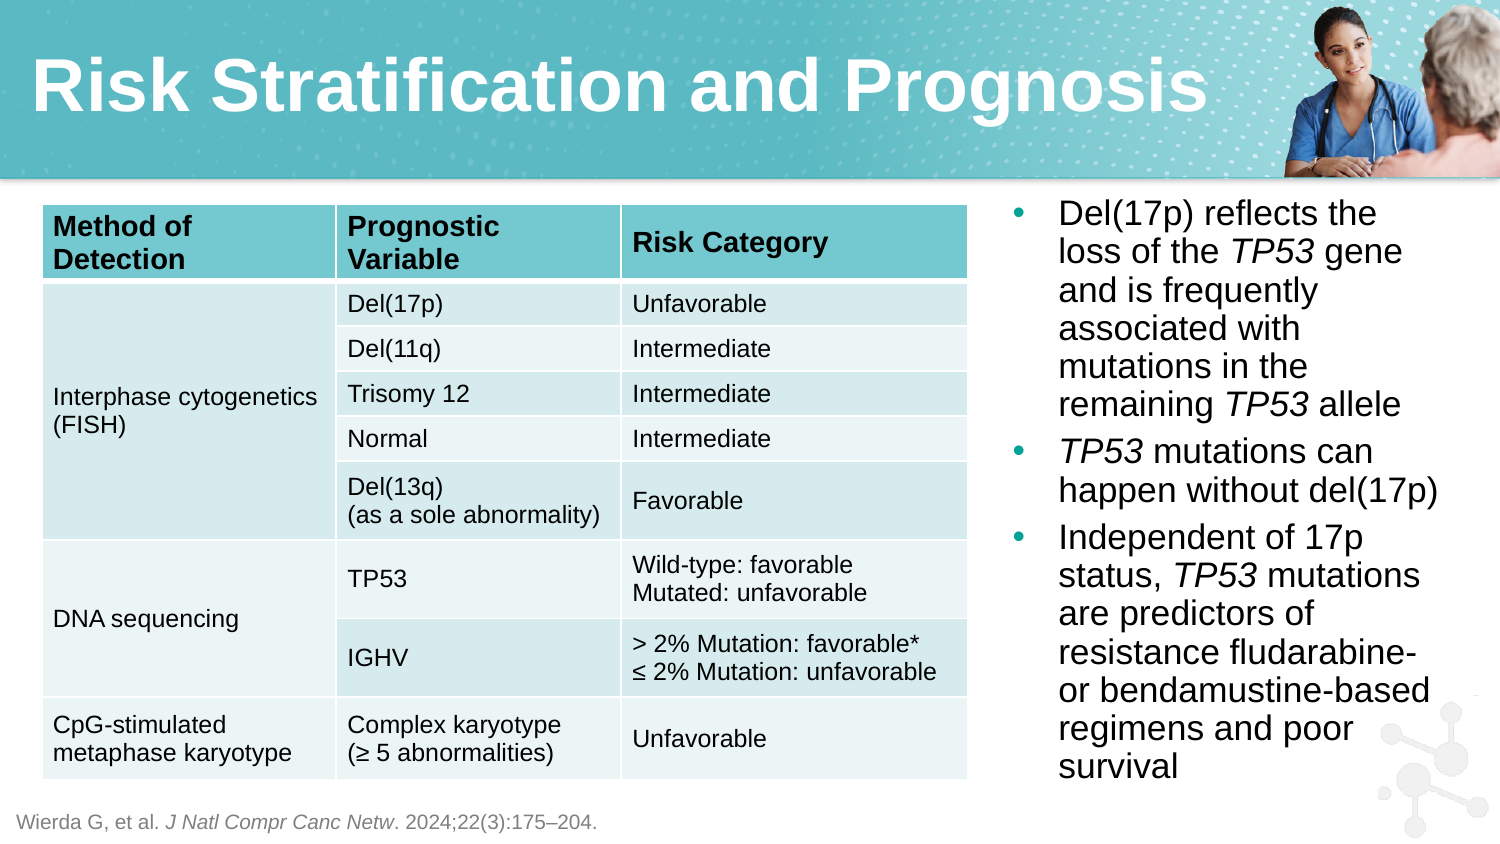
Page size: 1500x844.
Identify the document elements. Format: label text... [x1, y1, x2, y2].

table_cell Intermediate [622, 417, 967, 460]
table_cell Normal [337, 417, 620, 460]
table_cell Unfavorable [622, 284, 967, 325]
list Del(17p) reflects the loss of the TP53 gene and is frequently associated with mutations in the remaining TP53 allele TP53 mutations can happen without del(17p) Independent of 17p status, TP53 mutations are predictors of resistance fludarabine- or bendamustine-based regimens and poor survival [997, 187, 1463, 803]
table_header Method of Detection [43, 205, 335, 278]
table_header Prognostic Variable [337, 205, 620, 278]
table_cell Favorable [622, 462, 967, 539]
table_cell Intermediate [622, 372, 967, 415]
table_cell Del(17p) [337, 284, 620, 325]
table_cell Del(11q) [337, 327, 620, 370]
picture [0, 0, 1500, 844]
table_cell > 2% Mutation: favorable* ≤ 2% Mutation: unfavorable [622, 619, 967, 696]
table_cell Wild-type: favorable Mutated: unfavorable [622, 541, 967, 618]
table_cell Intermediate [622, 327, 967, 370]
title Risk Stratification and Prognosis [2, 2, 1498, 173]
table_cell Del(13q) (as a sole abnormality) [337, 462, 620, 539]
table_cell TP53 [337, 541, 620, 618]
table_cell Interphase cytogenetics (FISH) [43, 284, 335, 539]
table_cell IGHV [337, 619, 620, 696]
table_cell DNA sequencing [43, 541, 335, 696]
table_header Risk Category [622, 205, 967, 278]
table_cell Unfavorable [622, 698, 967, 779]
table_cell Trisomy 12 [337, 372, 620, 415]
list Wierda G, et al. J Natl Compr Canc Netw. 2024;22(3):175–204. [1, 802, 1460, 844]
table_cell CpG-stimulated metaphase karyotype [43, 698, 335, 779]
table_cell Complex karyotype (≥ 5 abnormalities) [337, 698, 620, 779]
